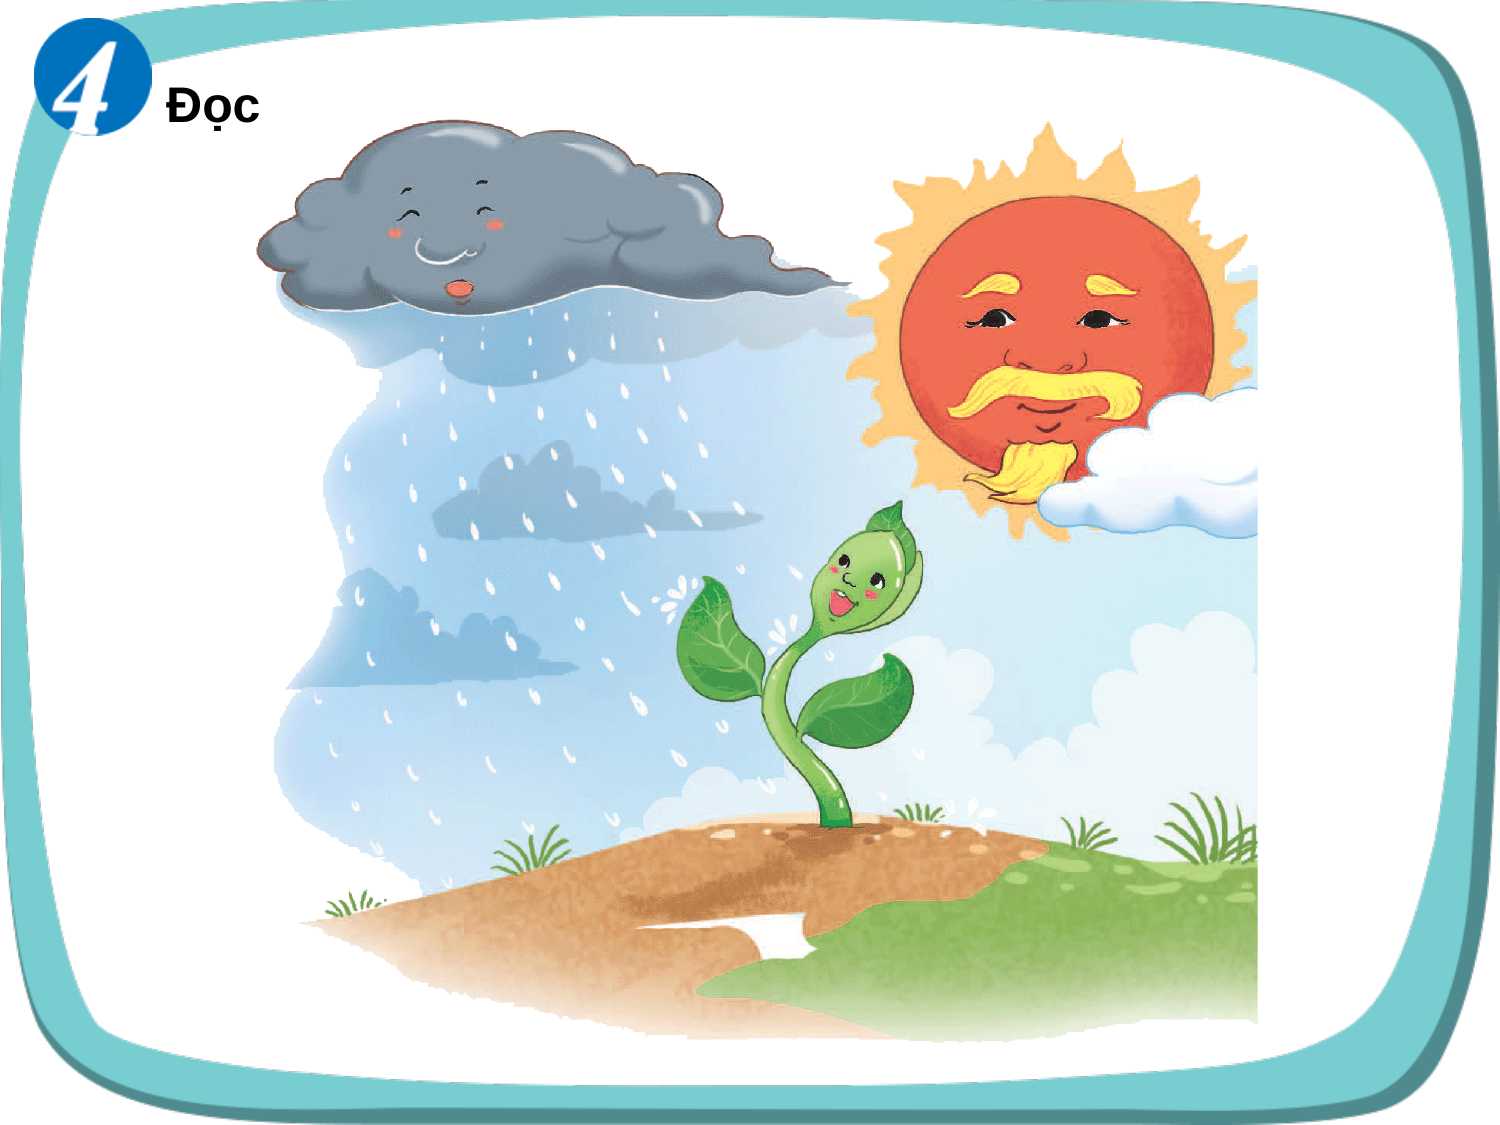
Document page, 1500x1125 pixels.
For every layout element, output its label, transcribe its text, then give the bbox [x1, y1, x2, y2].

text_box Đọc [151, 64, 287, 140]
picture [0, 0, 1500, 1125]
